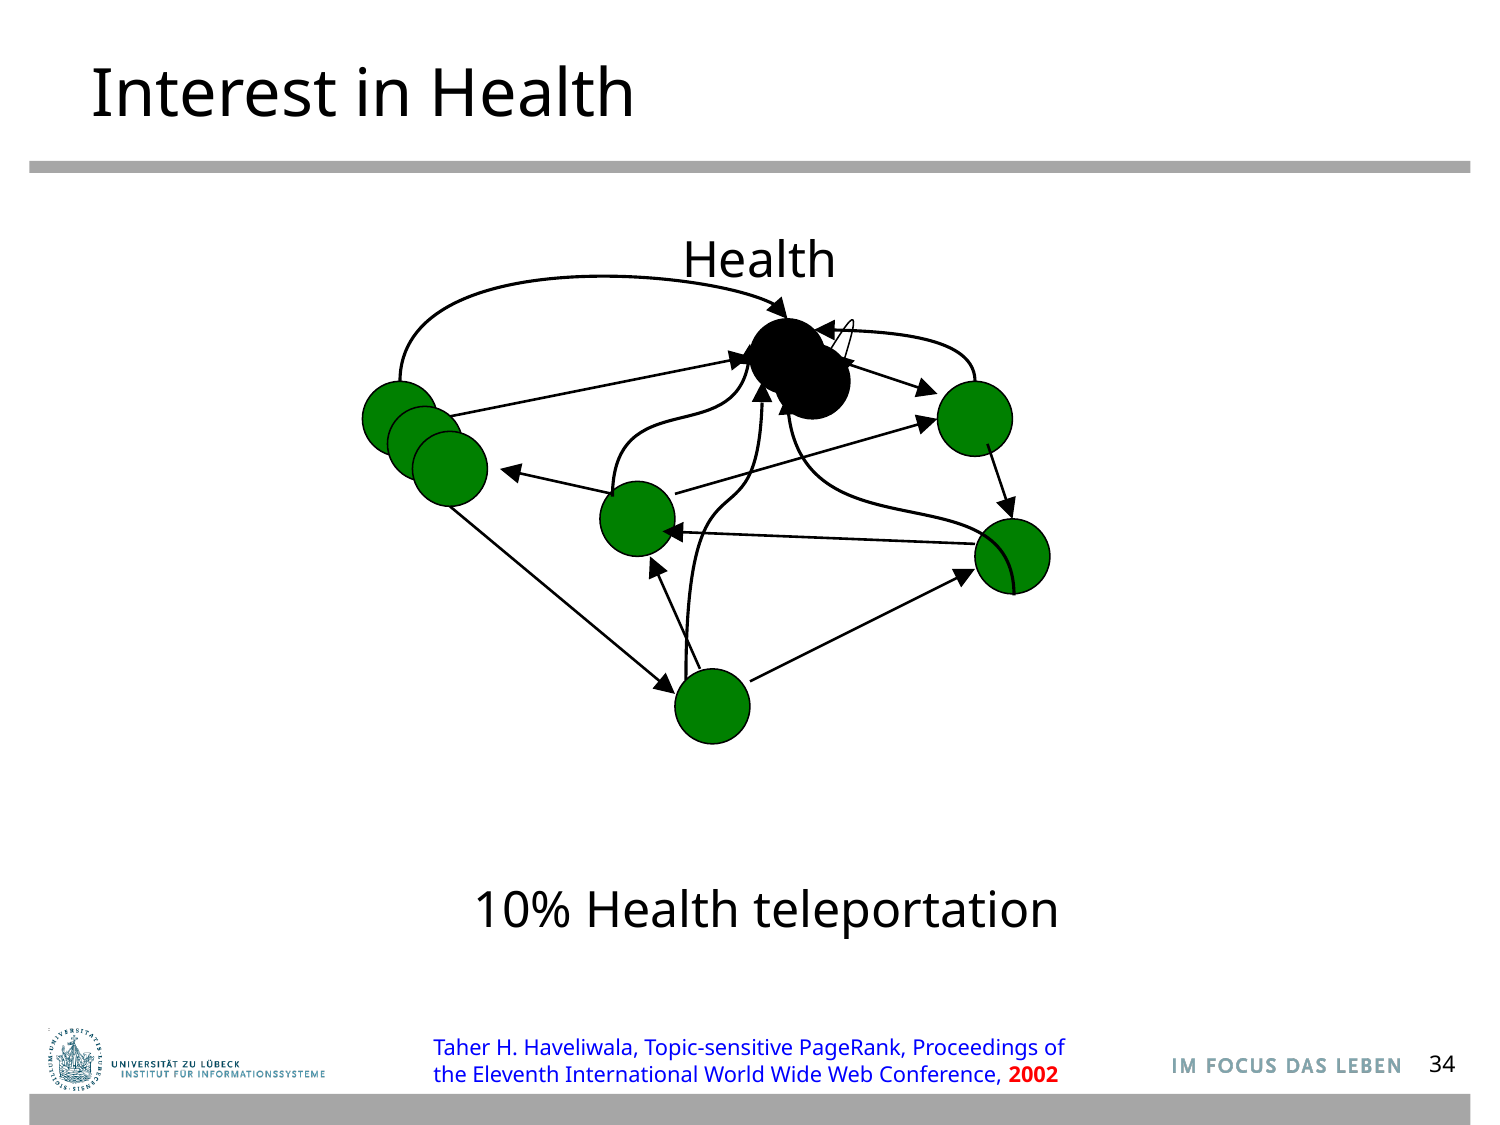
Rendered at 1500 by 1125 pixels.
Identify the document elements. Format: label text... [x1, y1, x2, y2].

text_box Taher H. Haveliwala, Topic-sensitive PageRank, Proceedings of the Eleventh International World Wide Web Conference, 2002 [416, 1026, 1088, 1094]
text_box [387, 406, 461, 480]
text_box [562, 156, 626, 545]
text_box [787, 393, 1015, 596]
text_box [774, 343, 850, 404]
text_box [499, 463, 557, 484]
text_box [362, 381, 436, 455]
text_box [412, 431, 488, 507]
text_box 10% Health teleportation [459, 869, 1076, 945]
text_box Health [667, 219, 853, 295]
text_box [868, 274, 921, 392]
title Interest in Health [76, 42, 1427, 126]
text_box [629, 351, 758, 490]
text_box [574, 492, 782, 570]
text_box [1018, 519, 1050, 594]
text_box [751, 318, 824, 392]
slide_number 34 [1305, 1050, 1471, 1083]
text_box [924, 380, 936, 392]
text_box [824, 319, 855, 378]
text_box [948, 381, 1002, 392]
text_box [674, 668, 750, 744]
text_box [449, 506, 676, 694]
picture [1173, 1058, 1305, 1073]
